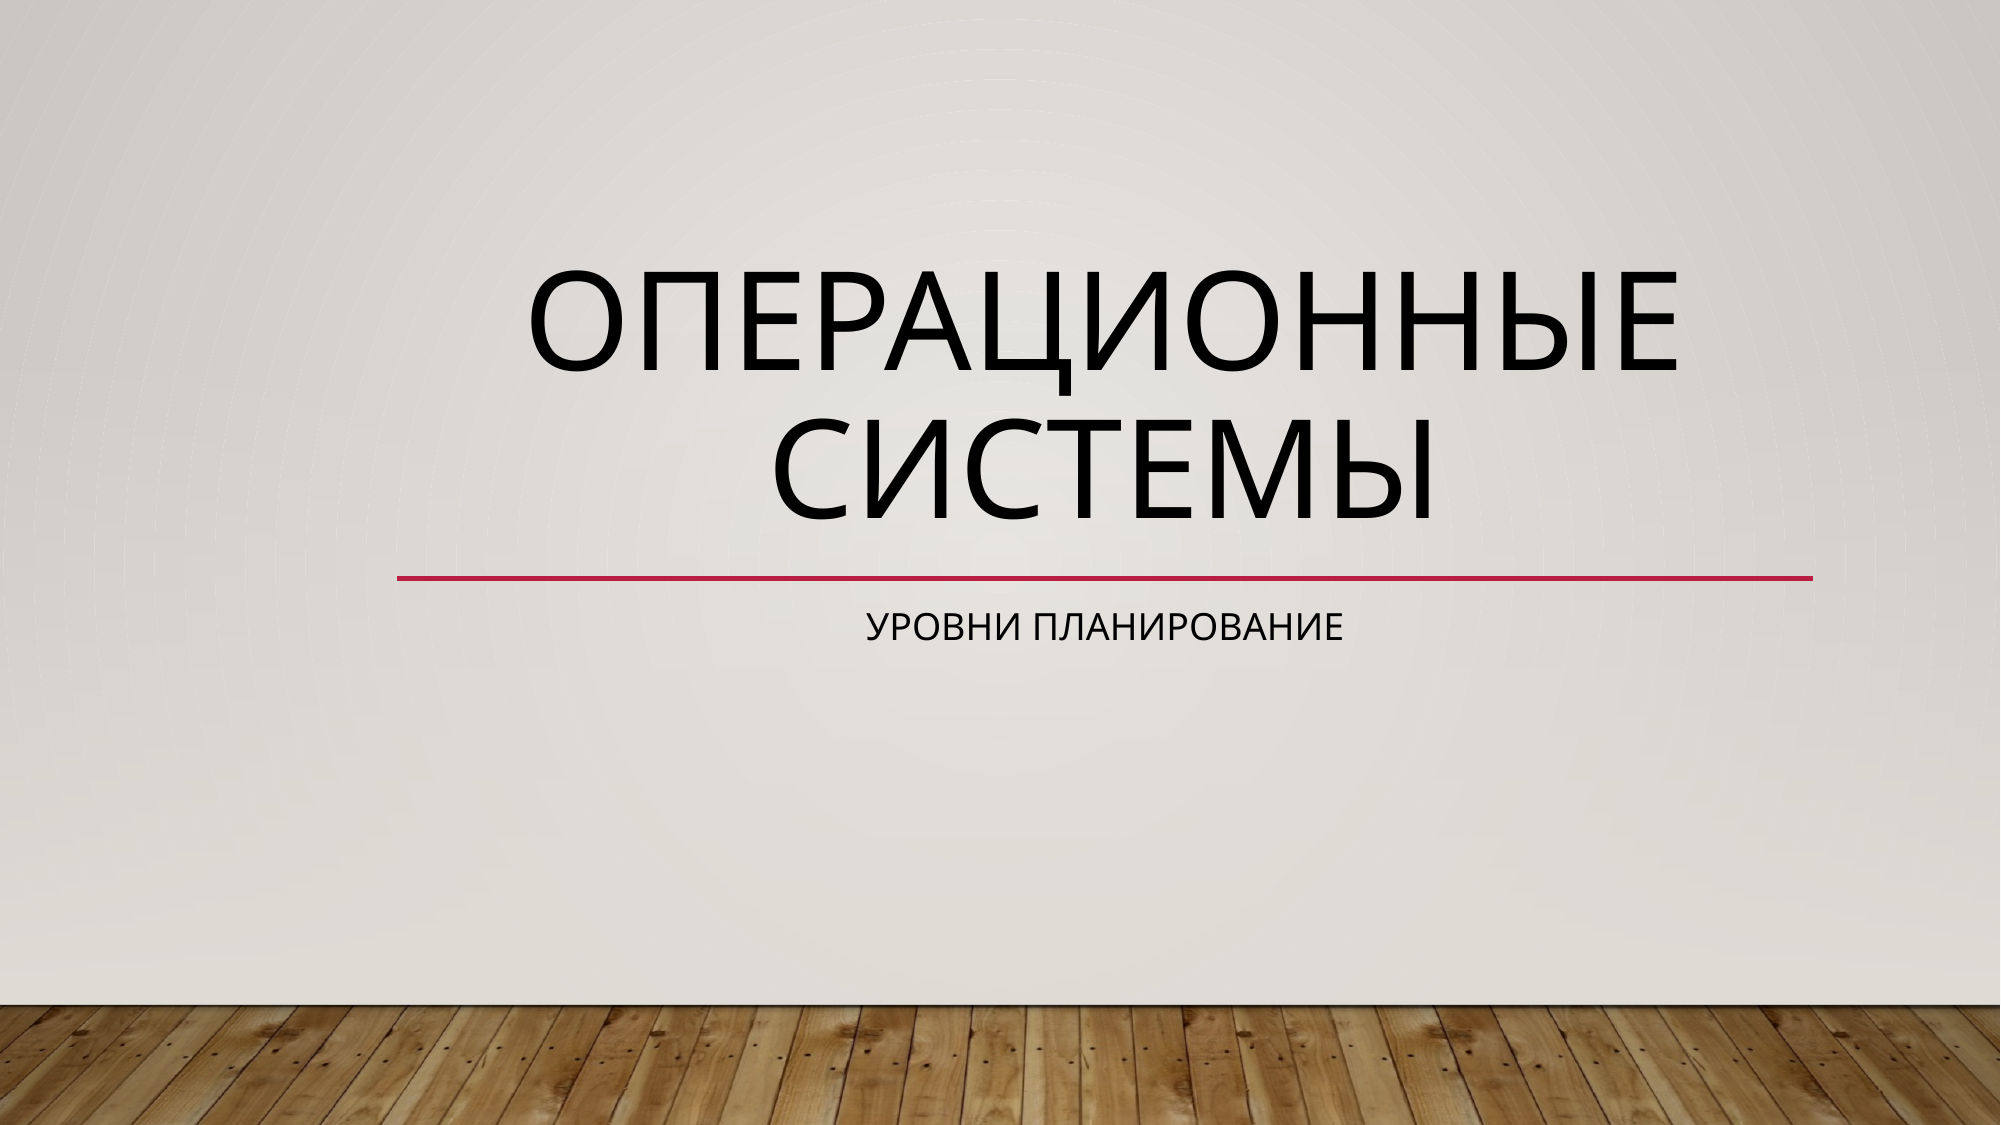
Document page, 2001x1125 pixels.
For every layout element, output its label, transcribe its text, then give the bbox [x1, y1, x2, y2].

picture [0, 1005, 2000, 1125]
subtitle УРОВНИ ПЛАНИРОВАНИЕ [396, 579, 1814, 740]
title ОПЕРАЦИОННЫЕ СИСТЕМЫ [396, 131, 1814, 549]
